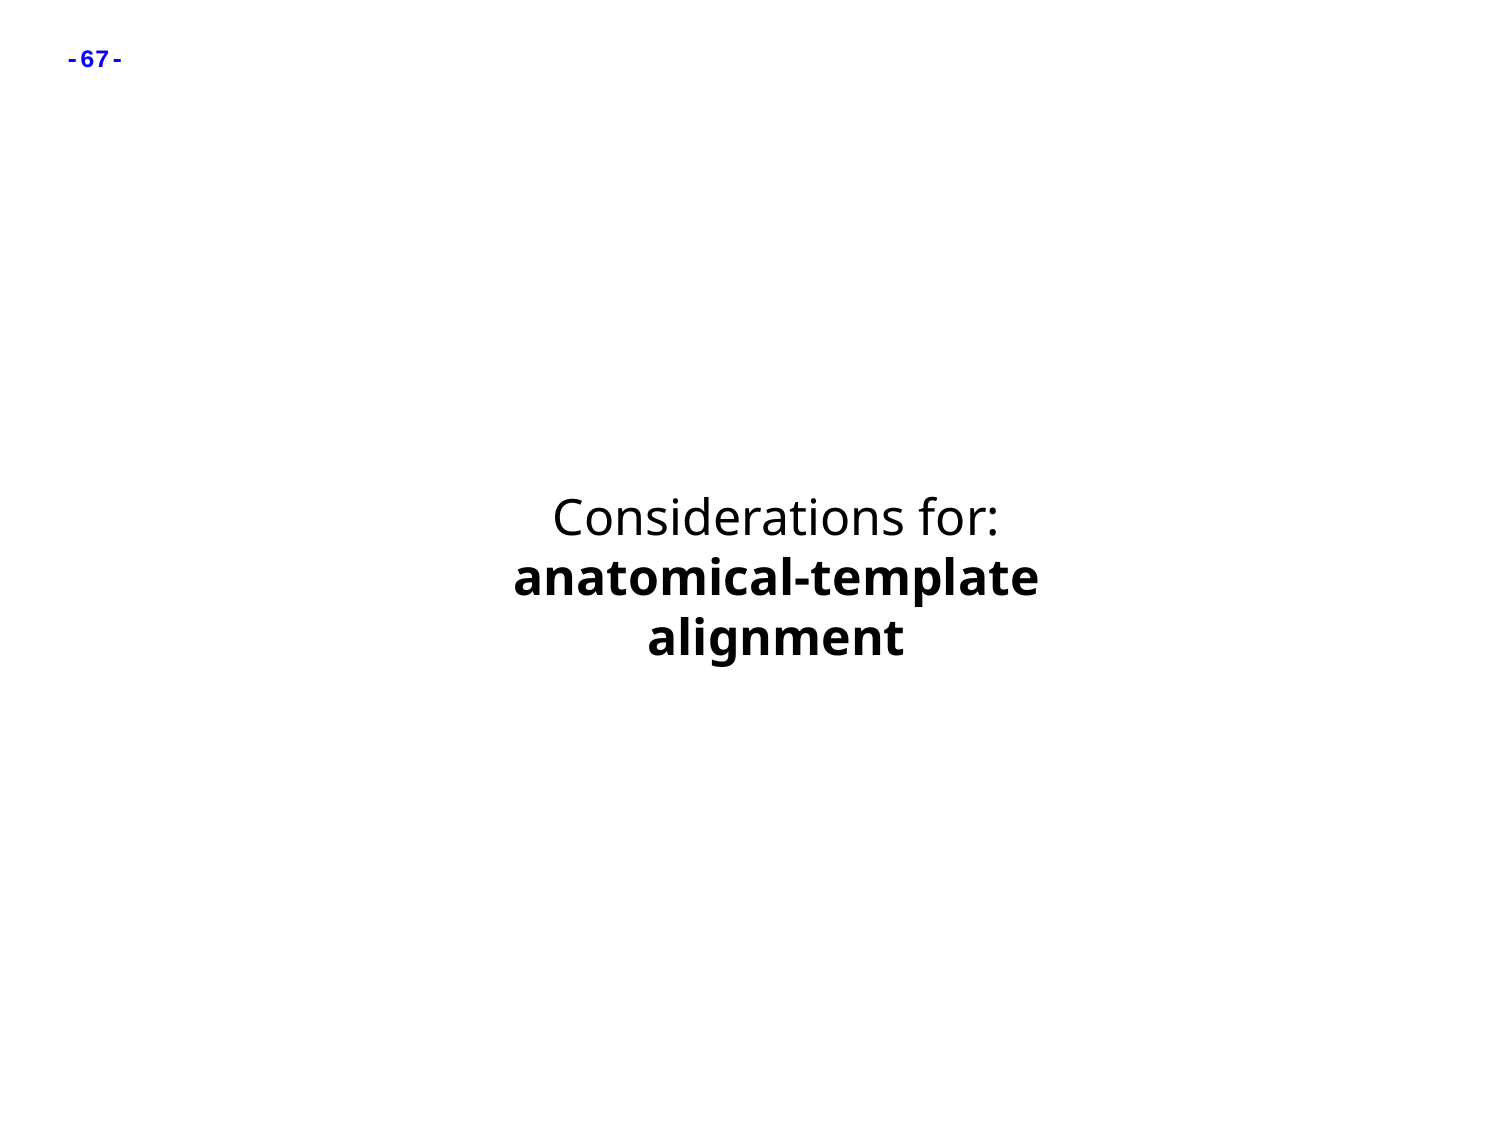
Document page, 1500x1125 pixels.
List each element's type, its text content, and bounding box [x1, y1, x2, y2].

text_box Considerations for: anatomical-template alignment [370, 478, 1184, 674]
